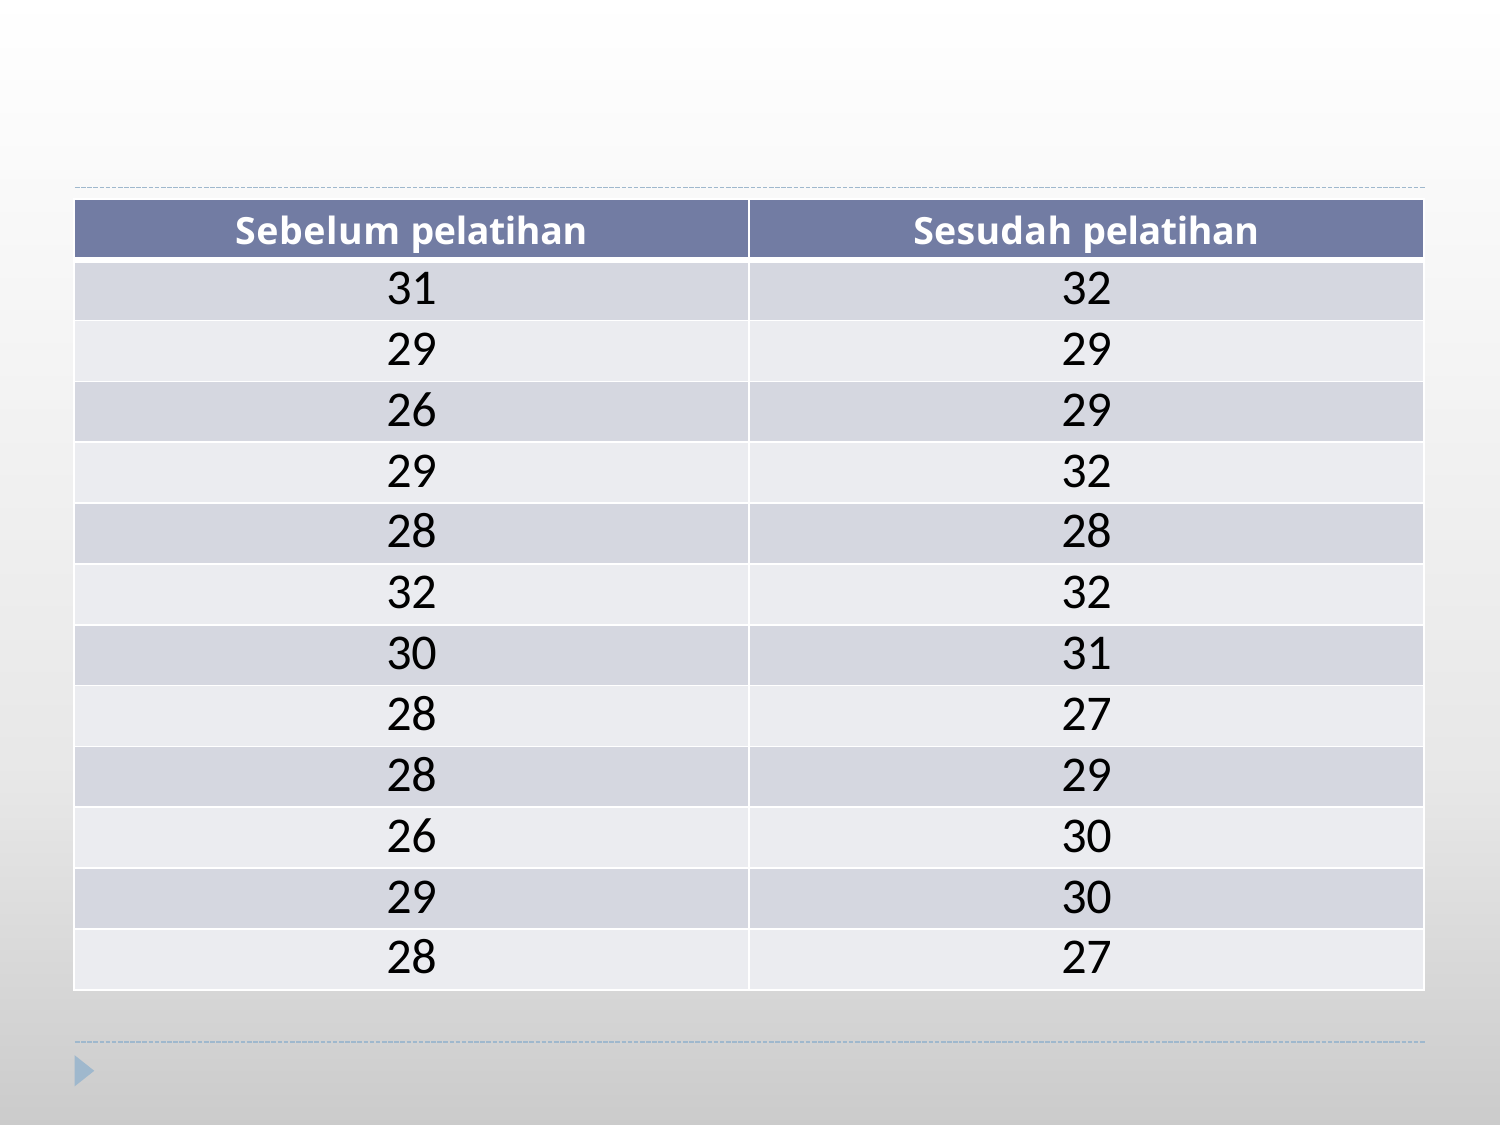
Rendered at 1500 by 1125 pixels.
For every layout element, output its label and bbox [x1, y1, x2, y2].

text_box [0, 0, 1500, 1125]
